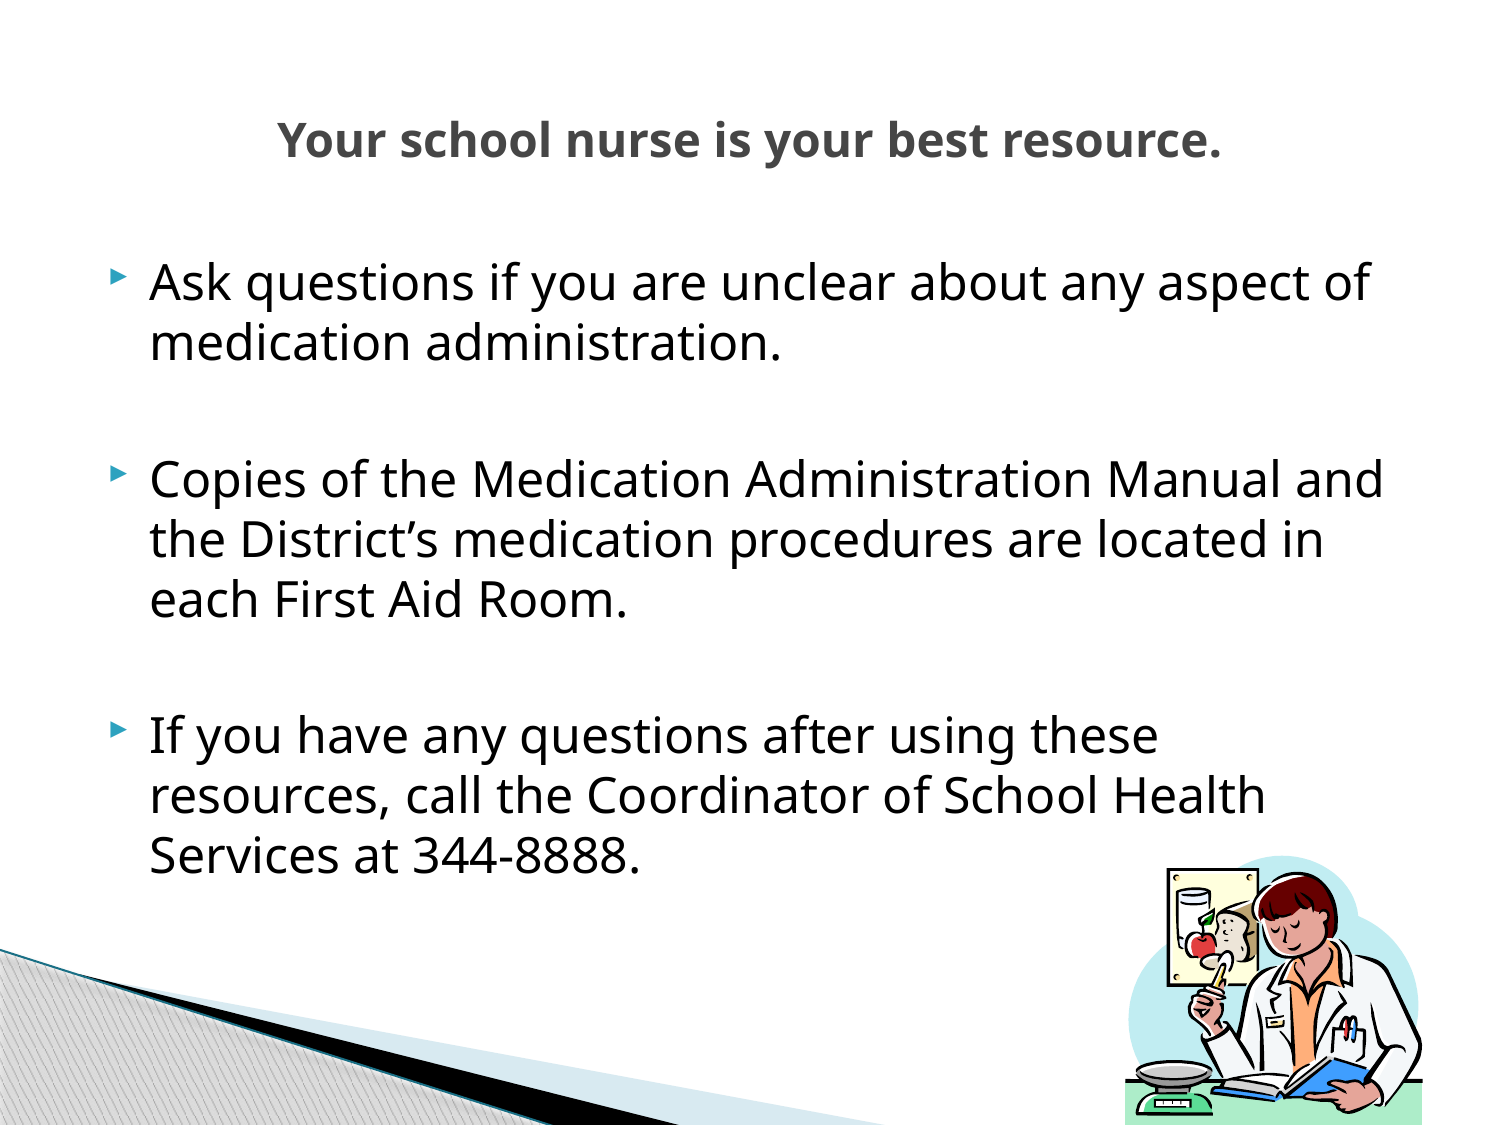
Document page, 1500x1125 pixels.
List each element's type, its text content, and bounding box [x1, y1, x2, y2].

list Ask questions if you are unclear about any aspect of medication administration. Copies of the Medication Administration Manual and the District’s medication procedures are located in each First Aid Room. If you have any questions after using these resources, call the Coordinator of School Health Services at 344-8888. [75, 243, 1425, 986]
picture [1124, 855, 1423, 1125]
title Your school nurse is your best resource. [75, 45, 1425, 233]
